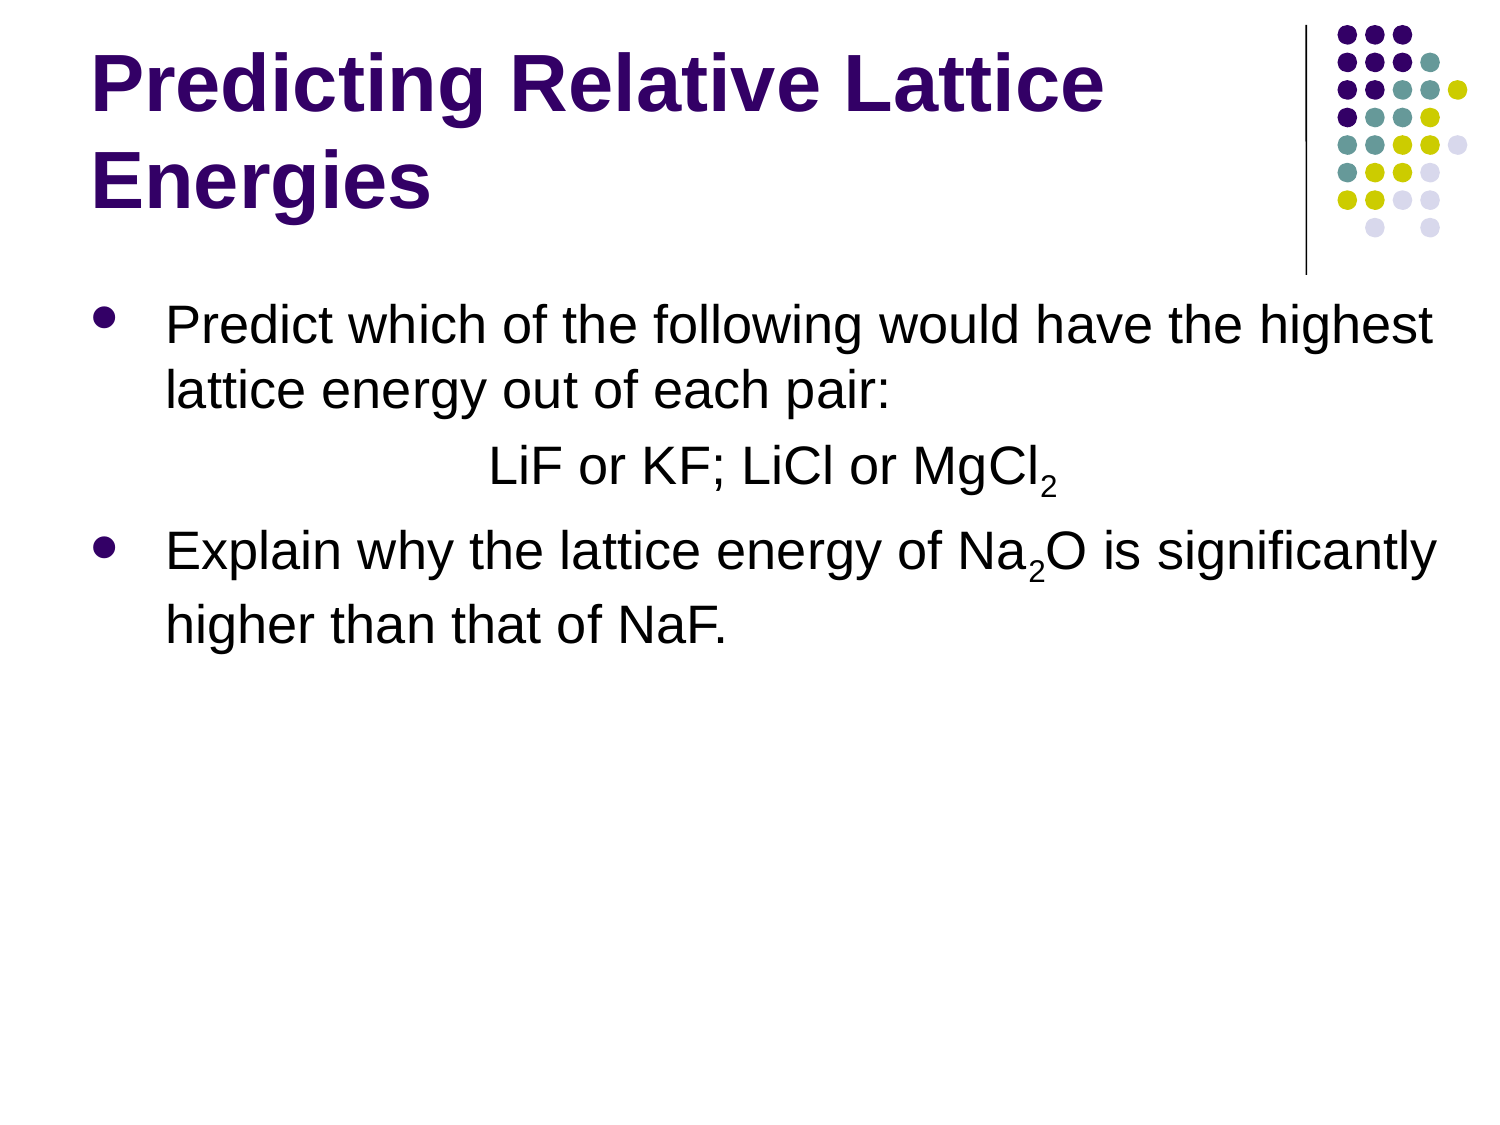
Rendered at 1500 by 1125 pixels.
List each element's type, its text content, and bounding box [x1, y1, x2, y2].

title Predicting Relative Lattice Energies [74, 19, 1313, 233]
list Predict which of the following would have the highest lattice energy out of each pair: LiF or KF; LiCl or MgCl2 Explain why the lattice energy of Na2O is significantly higher than that of NaF. [74, 281, 1472, 1001]
